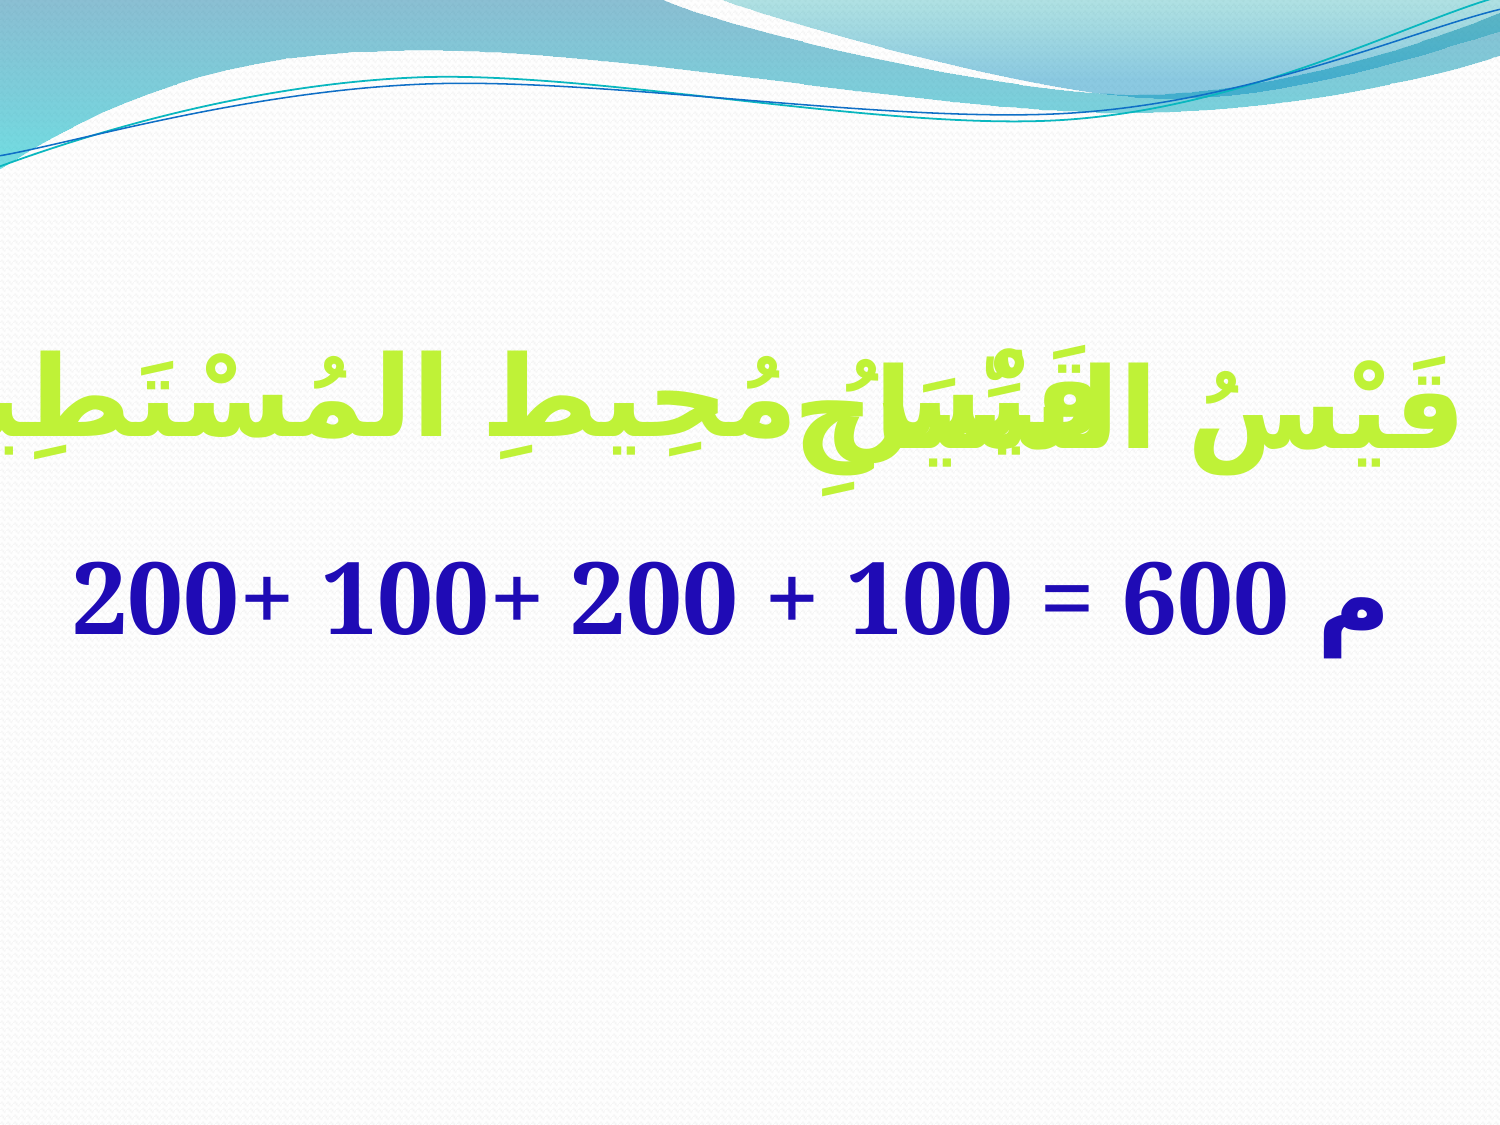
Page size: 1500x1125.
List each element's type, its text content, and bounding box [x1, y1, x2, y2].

text_box قَيْسُ السِّيَاجِ = [778, 328, 1500, 478]
text_box قَيْسُ مُحِيطِ المُسْتَطِيلِ [0, 316, 1122, 467]
text_box 200+ 100+ 200 + 100 = 600 م [23, 527, 1407, 663]
